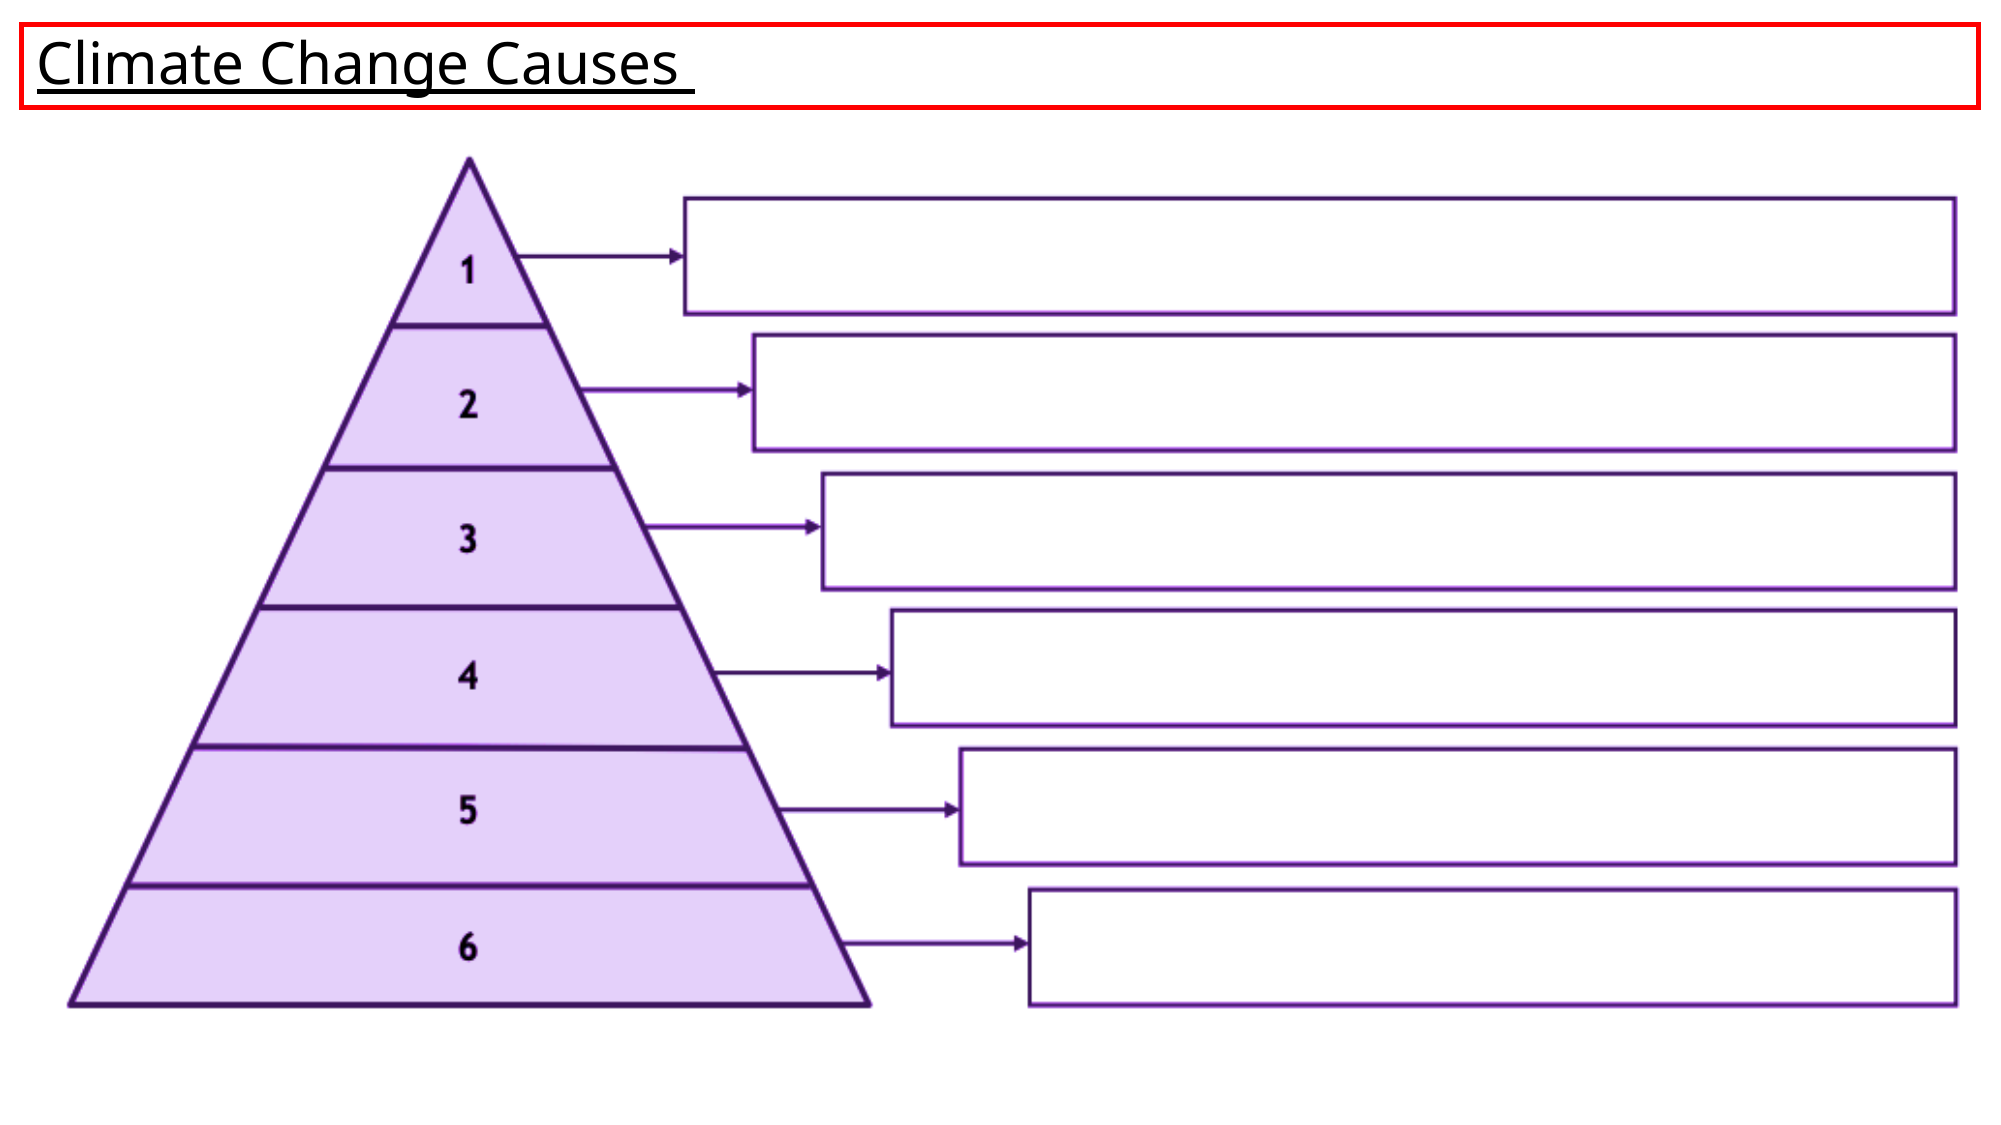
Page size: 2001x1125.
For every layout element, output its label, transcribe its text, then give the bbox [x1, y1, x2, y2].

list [21, 140, 1989, 1048]
title Climate Change Causes [21, 24, 1979, 108]
